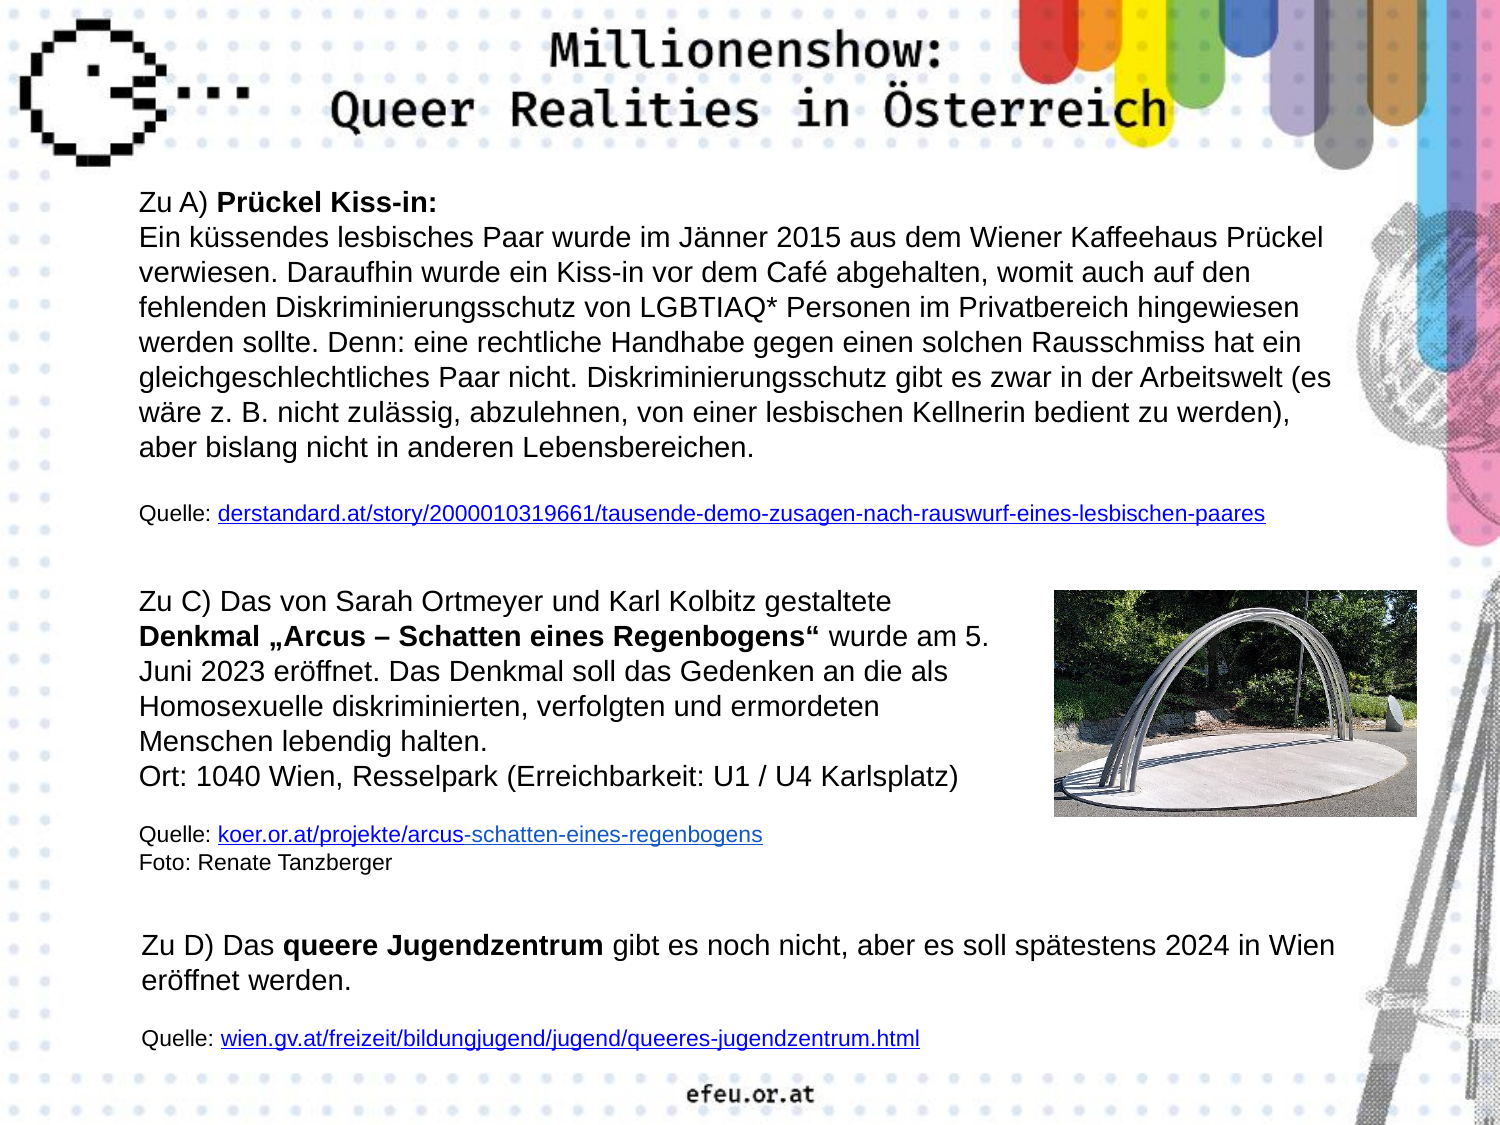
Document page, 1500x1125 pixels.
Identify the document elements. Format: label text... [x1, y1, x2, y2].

text_box Zu D) Das queere Jugendzentrum gibt es noch nicht, aber es soll spätestens 2024 in Wien eröffnet werden. Quelle: wien.gv.at/freizeit/bildungjugend/jugend/queeres-jugendzentrum.html [126, 919, 1404, 1059]
picture [0, 0, 1500, 1125]
text_box Zu A) Prückel Kiss-in: Ein küssendes lesbisches Paar wurde im Jänner 2015 aus dem Wiener Kaffeehaus Prückel verwiesen. Daraufhin wurde ein Kiss-in vor dem Café abgehalten, womit auch auf den fehlenden Diskriminierungsschutz von LGBTIAQ* Personen im Privatbereich hingewiesen werden sollte. Denn: eine rechtliche Handhabe gegen einen solchen Rausschmiss hat ein gleichgeschlechtliches Paar nicht. Diskriminierungsschutz gibt es zwar in der Arbeitswelt (es wäre z. B. nicht zulässig, abzulehnen, von einer lesbischen Kellnerin bedient zu werden), aber bislang nicht in anderen Lebensbereichen. Quelle: derstandard.at/story/2000010319661/tausende-demo-zusagen-nach-rauswurf-eines-lesbischen-paares [123, 176, 1353, 534]
text_box Zu C) Das von Sarah Ortmeyer und Karl Kolbitz gestaltete Denkmal „Arcus – Schatten eines Regenbogens“ wurde am 5. Juni 2023 eröffnet. Das Denkmal soll das Gedenken an die als Homosexuelle diskriminierten, verfolgten und ermordeten Menschen lebendig halten. Ort: 1040 Wien, Resselpark (Erreichbarkeit: U1 / U4 Karlsplatz) Quelle: koer.or.at/projekte/arcus-schatten-eines-regenbogens Foto: Renate Tanzberger [123, 575, 1034, 882]
